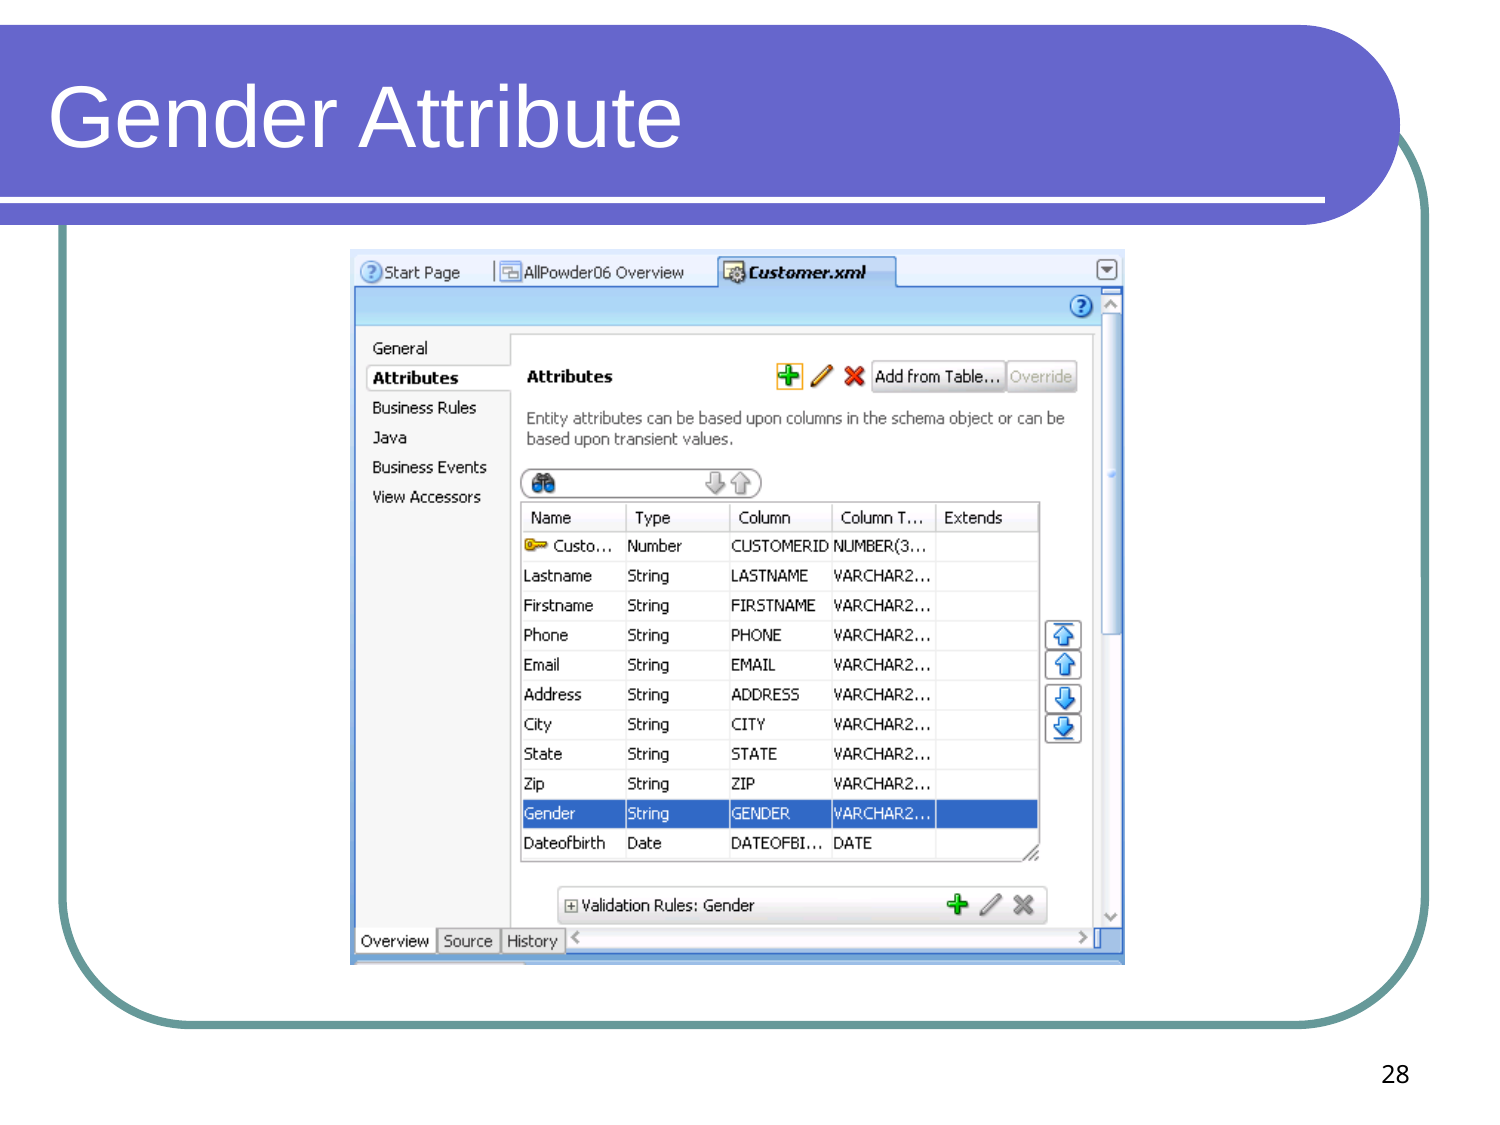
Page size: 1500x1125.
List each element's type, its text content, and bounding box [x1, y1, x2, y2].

picture [349, 249, 1126, 965]
title Gender Attribute [31, 37, 1348, 188]
slide_number 28 [1074, 1024, 1426, 1101]
